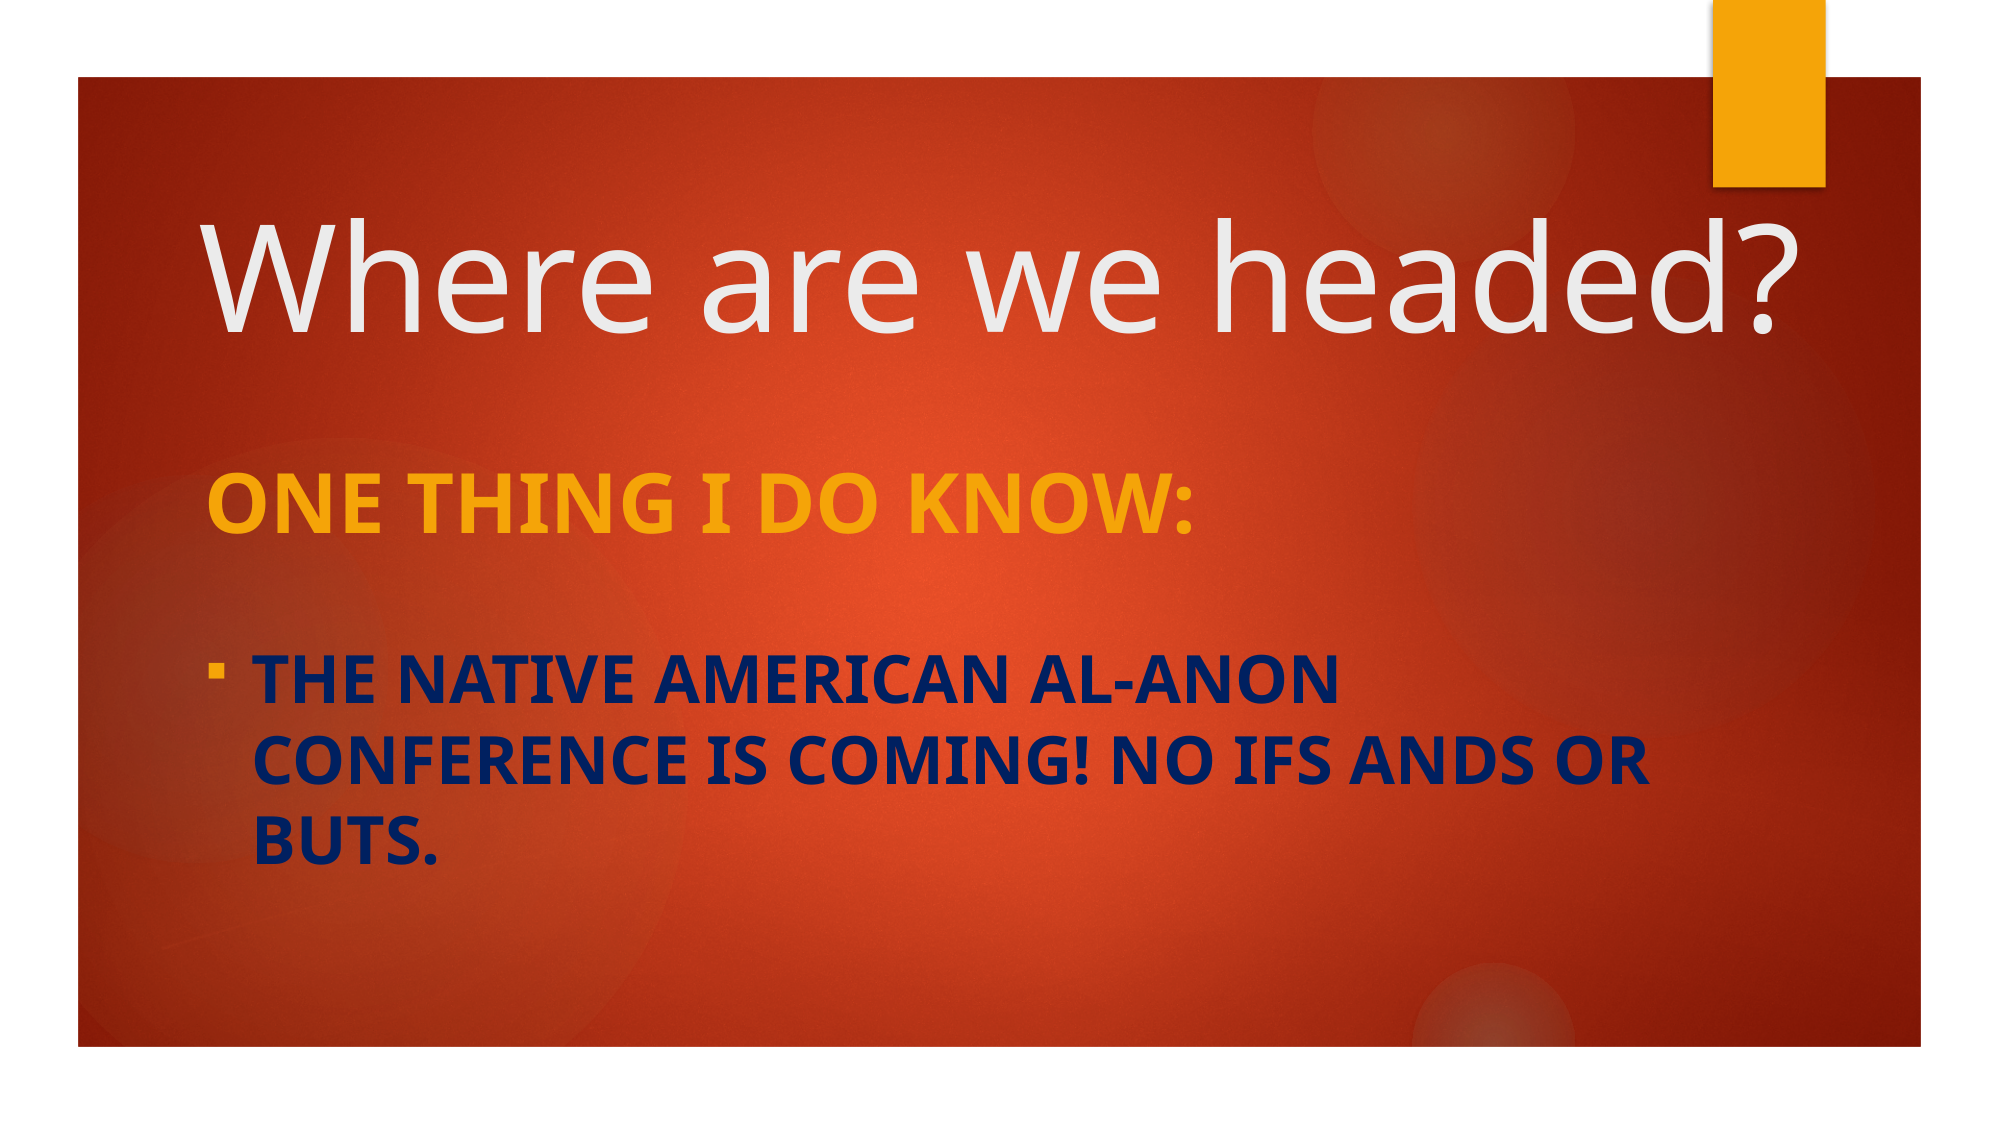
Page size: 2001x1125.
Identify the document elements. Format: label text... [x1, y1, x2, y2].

subtitle One thing I do know: The Native American Al-Anon Conference is coming! No ifs ands or buts. [189, 241, 1811, 1044]
title Where are we headed? [86, 123, 1913, 370]
